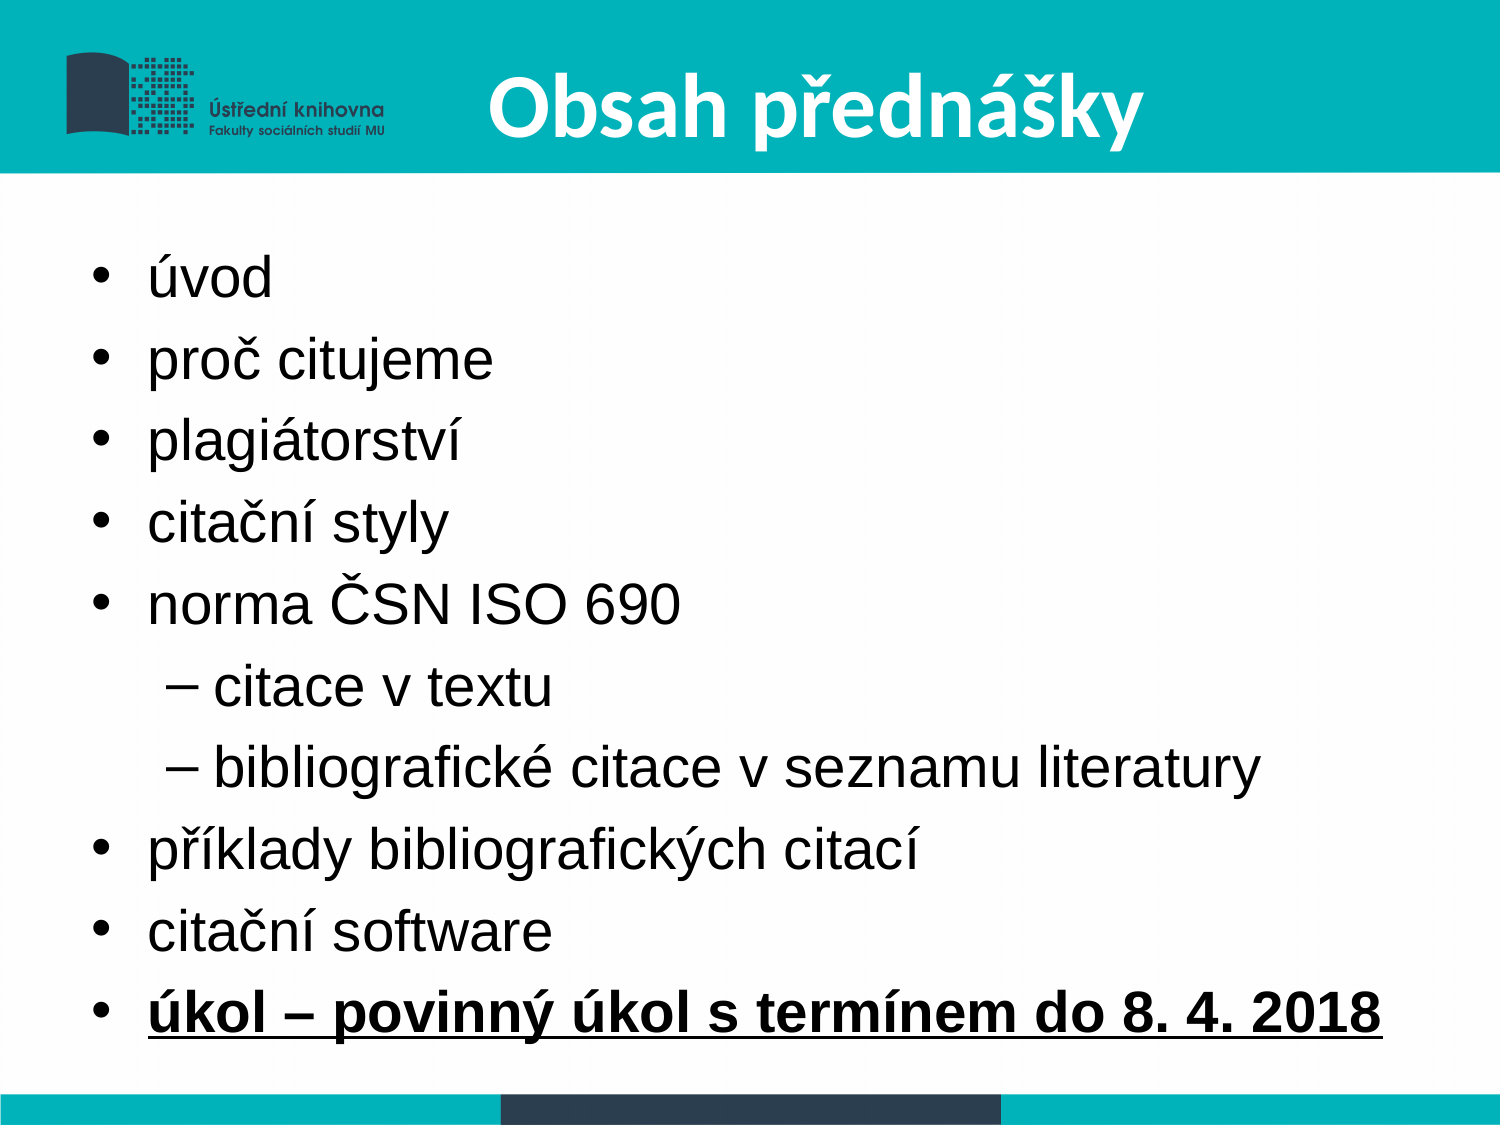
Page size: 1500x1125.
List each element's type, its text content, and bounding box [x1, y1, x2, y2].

title Obsah přednášky [206, 7, 1427, 195]
picture [0, 0, 1500, 1125]
list úvod proč citujeme plagiátorství citační styly norma ČSN ISO 690 citace v textu bibliografické citace v seznamu literatury příklady bibliografických citací citační software úkol – povinný úkol s termínem do 8. 4. 2018 [76, 231, 1427, 1083]
